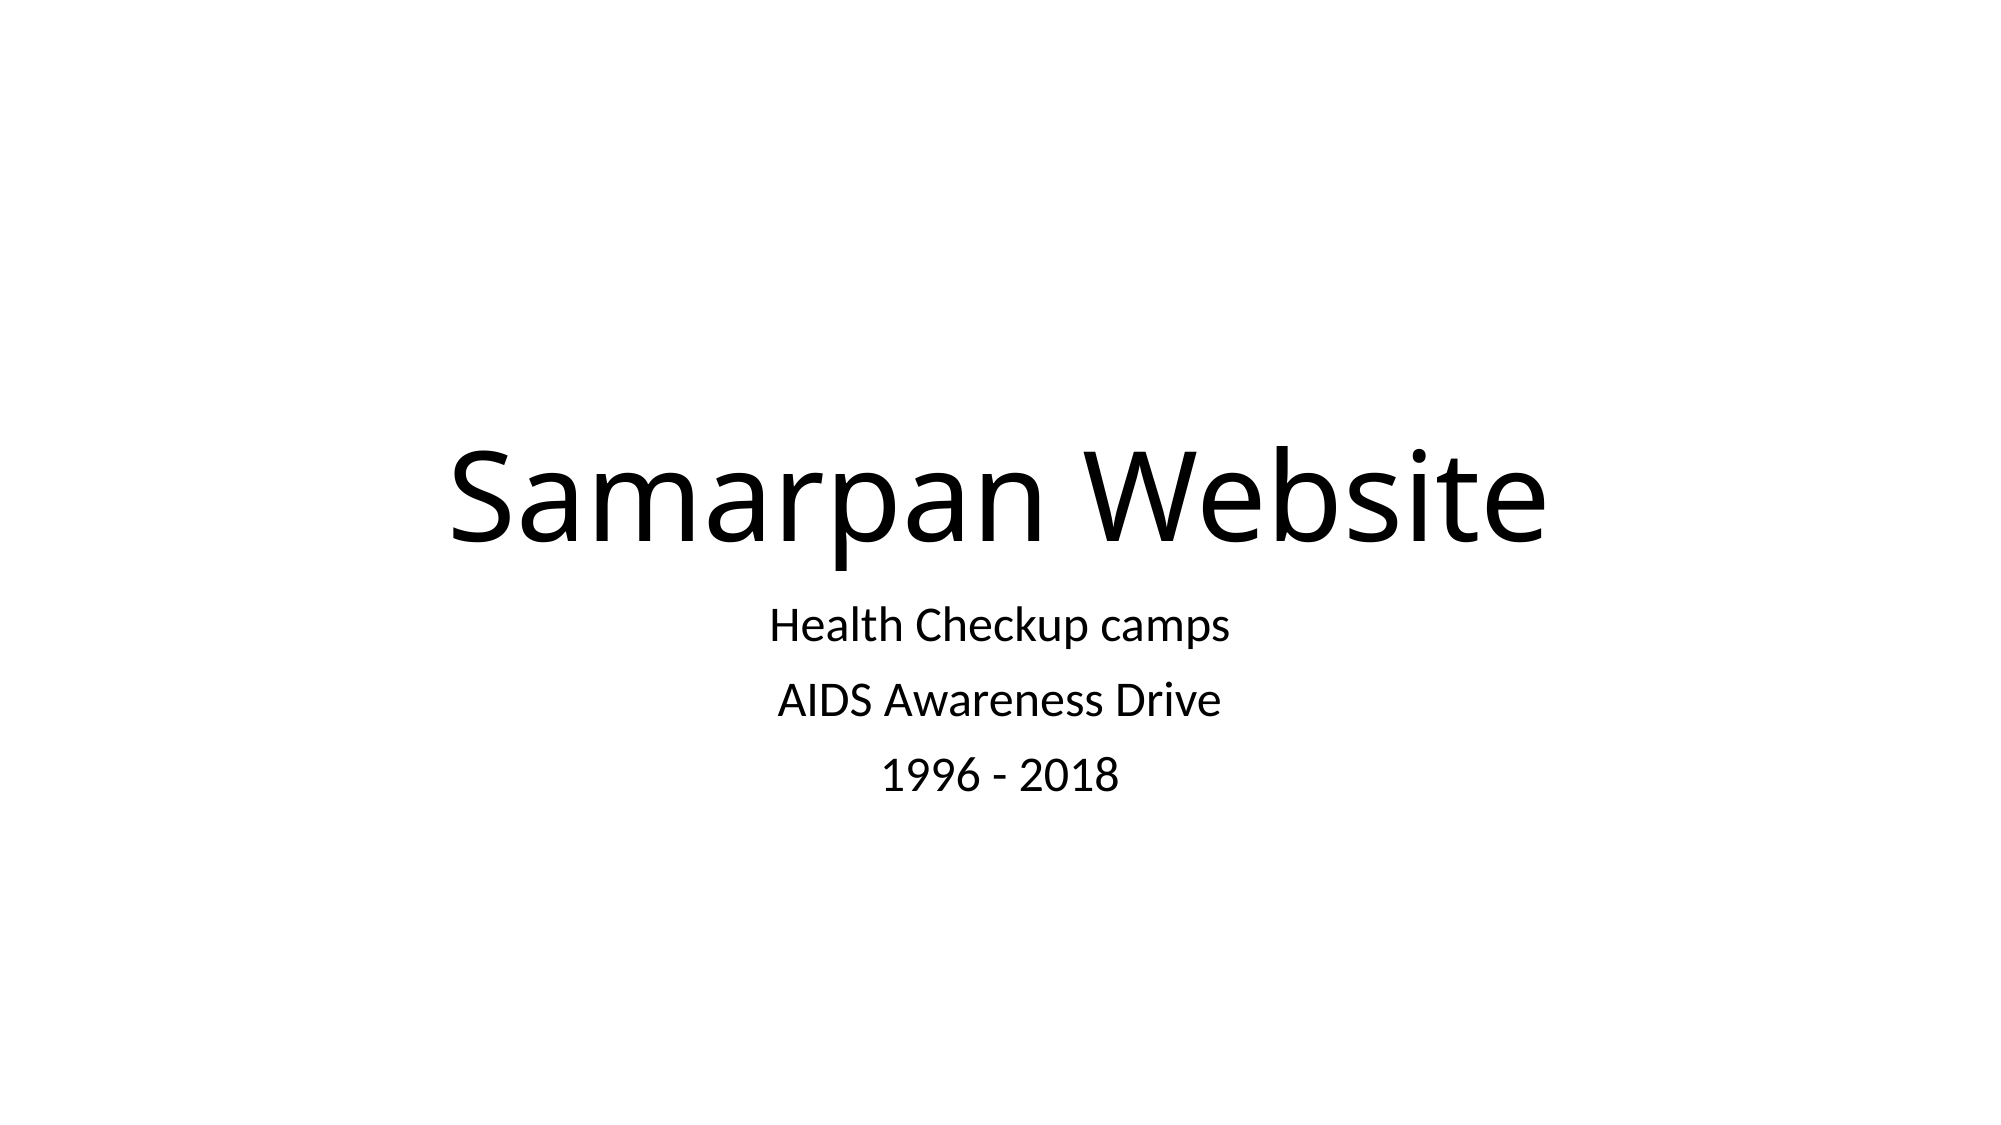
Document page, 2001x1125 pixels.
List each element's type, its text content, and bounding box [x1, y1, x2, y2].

title Samarpan Website [249, 184, 1750, 576]
subtitle Health Checkup camps AIDS Awareness Drive 1996 - 2018 [249, 590, 1750, 863]
